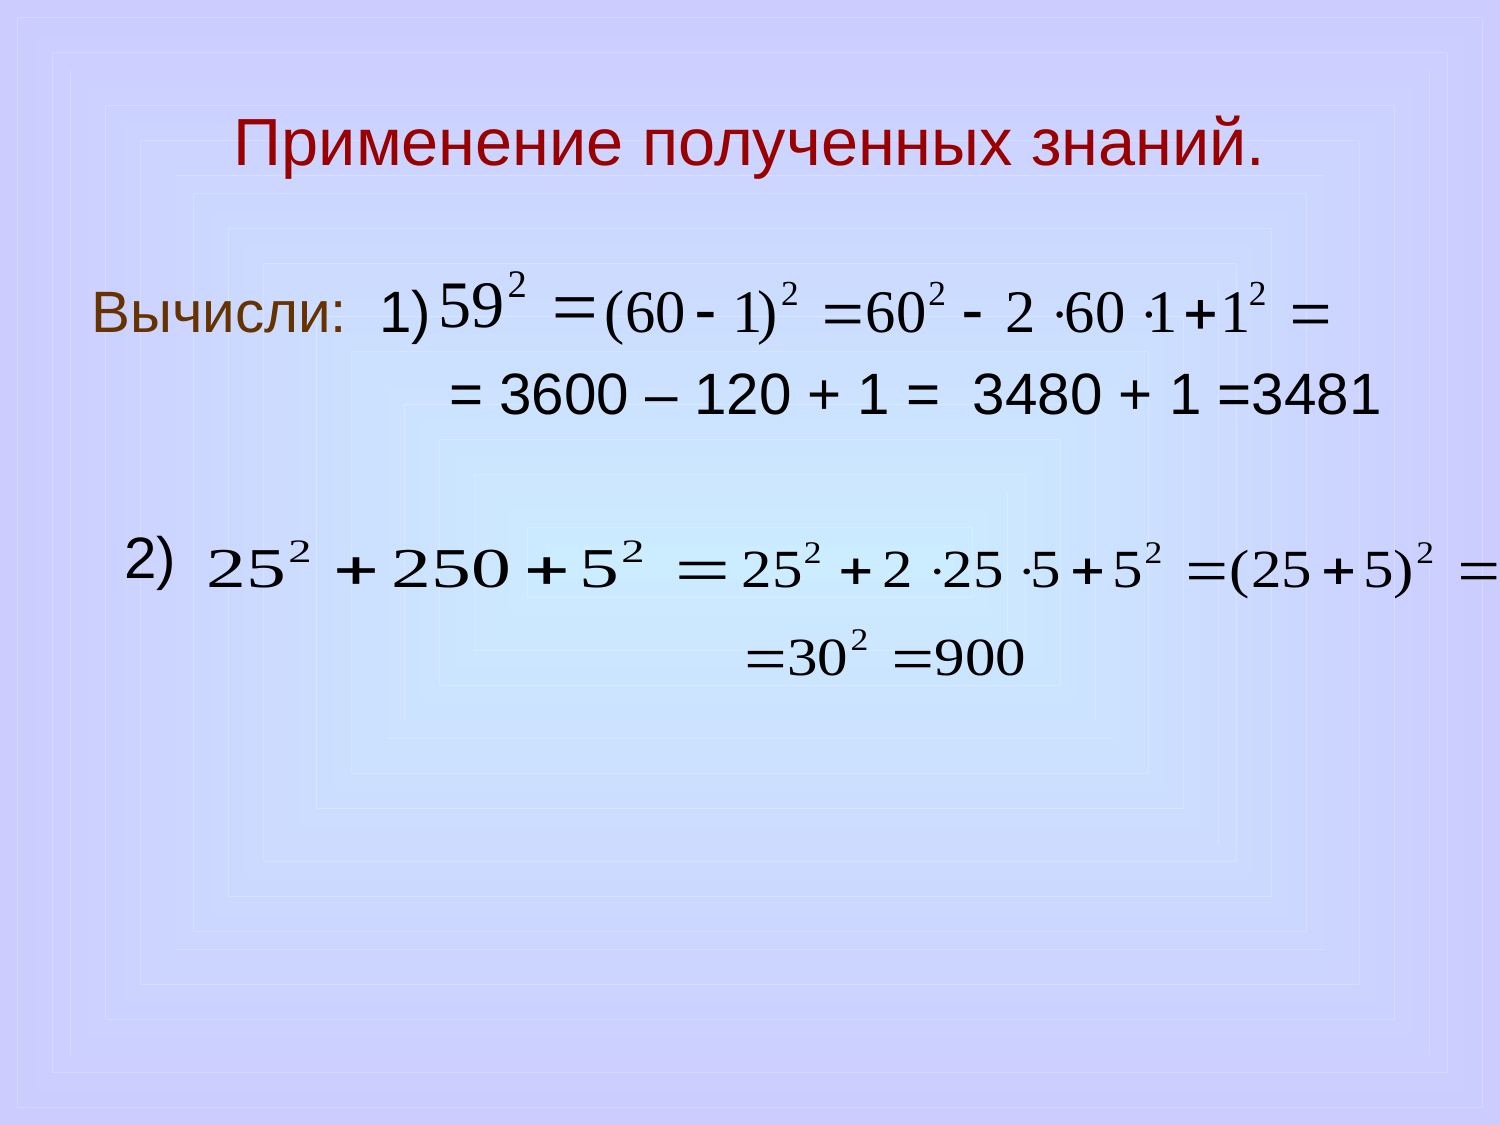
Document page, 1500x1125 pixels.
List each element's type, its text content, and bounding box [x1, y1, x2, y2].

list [1260, 266, 1330, 359]
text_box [194, 526, 248, 603]
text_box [253, 231, 1255, 899]
title Применение полученных знаний. [74, 44, 1426, 233]
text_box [731, 526, 1500, 689]
list Вычисли: 1) = 3600 – 120 + 1 = 3480 + 1 =3481 2) [76, 266, 1436, 1010]
